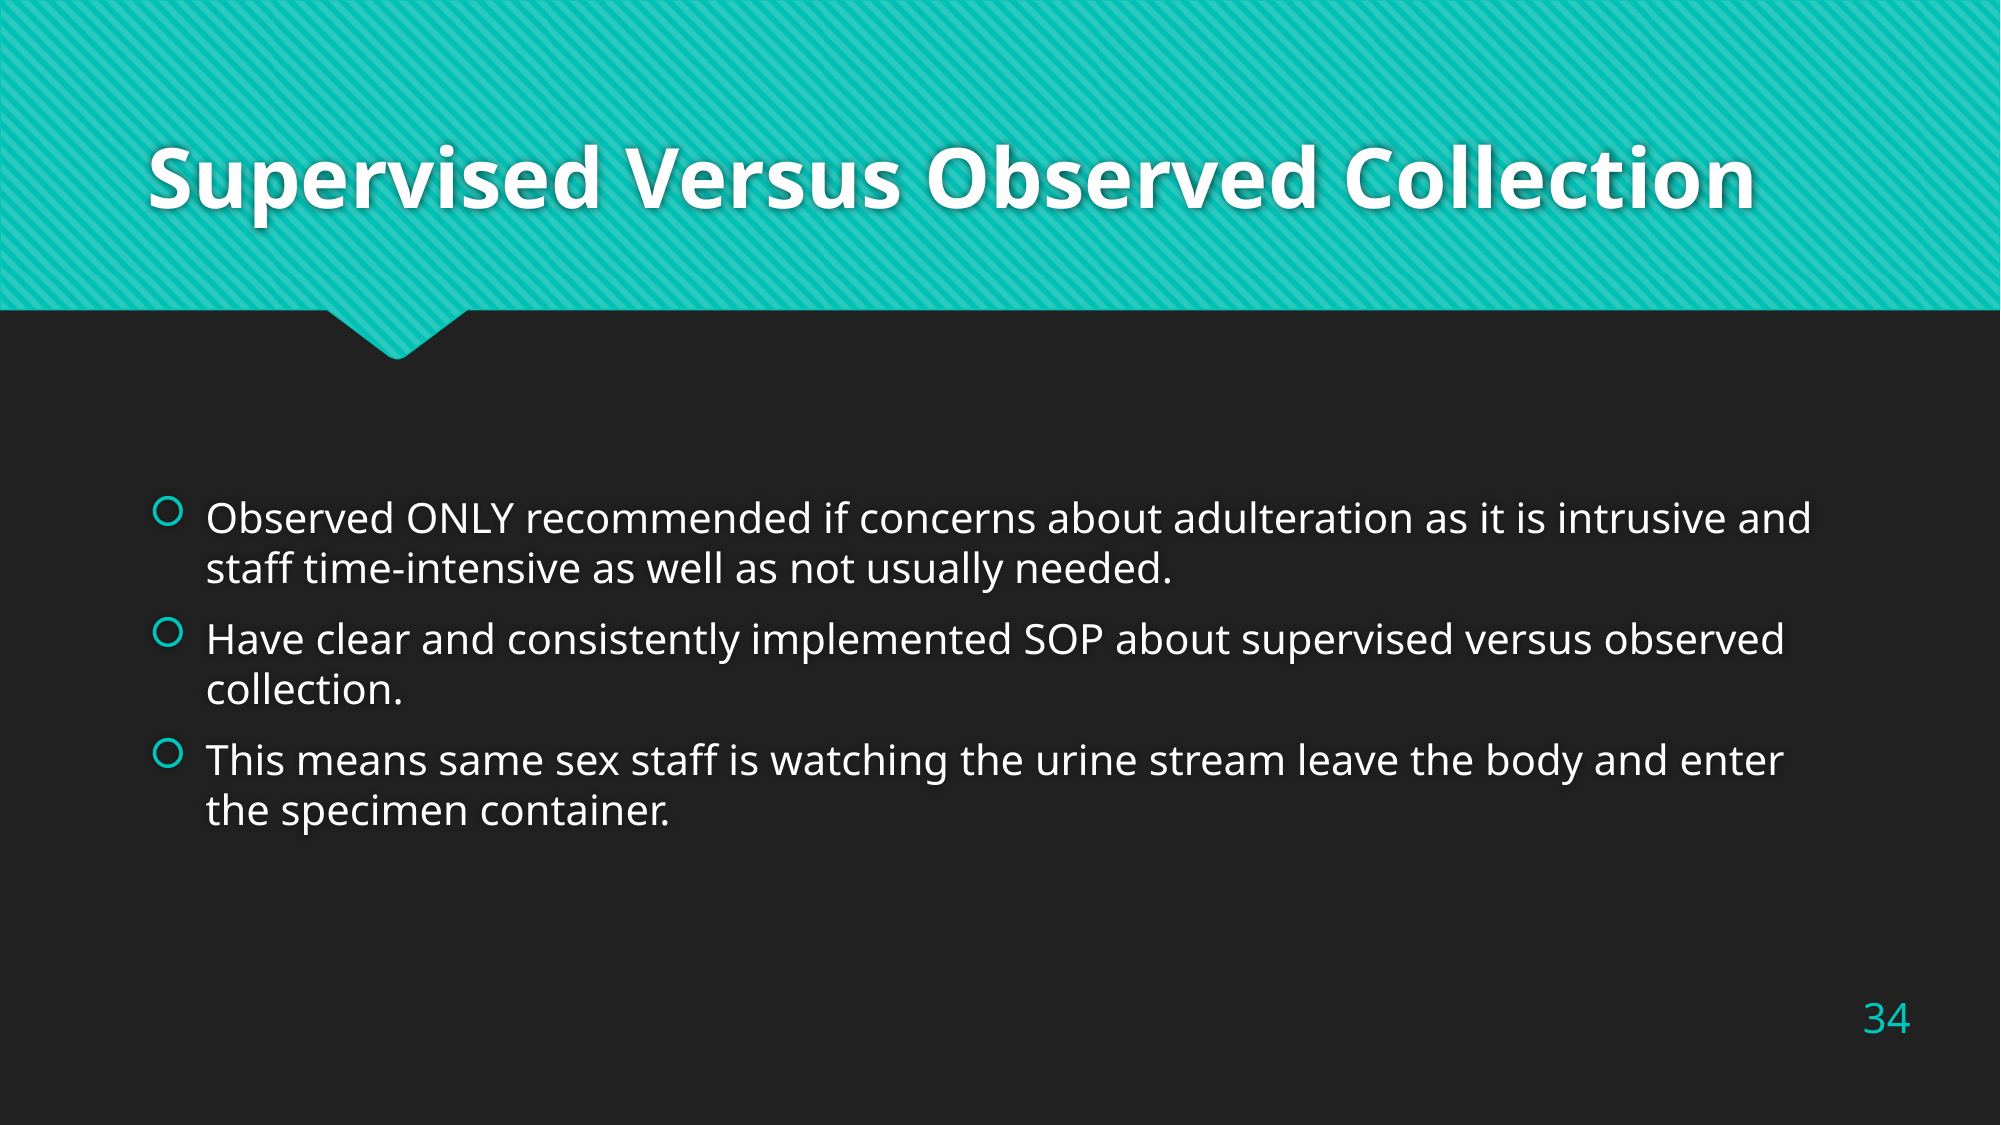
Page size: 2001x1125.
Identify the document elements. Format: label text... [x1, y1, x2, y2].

list Observed ONLY recommended if concerns about adulteration as it is intrusive and staff time-intensive as well as not usually needed. Have clear and consistently implemented SOP about supervised versus observed collection. This means same sex staff is watching the urine stream leave the body and enter the specimen container. [134, 364, 1866, 962]
slide_number 34 [1751, 970, 1926, 1051]
title Supervised Versus Observed Collection [132, 73, 1868, 233]
